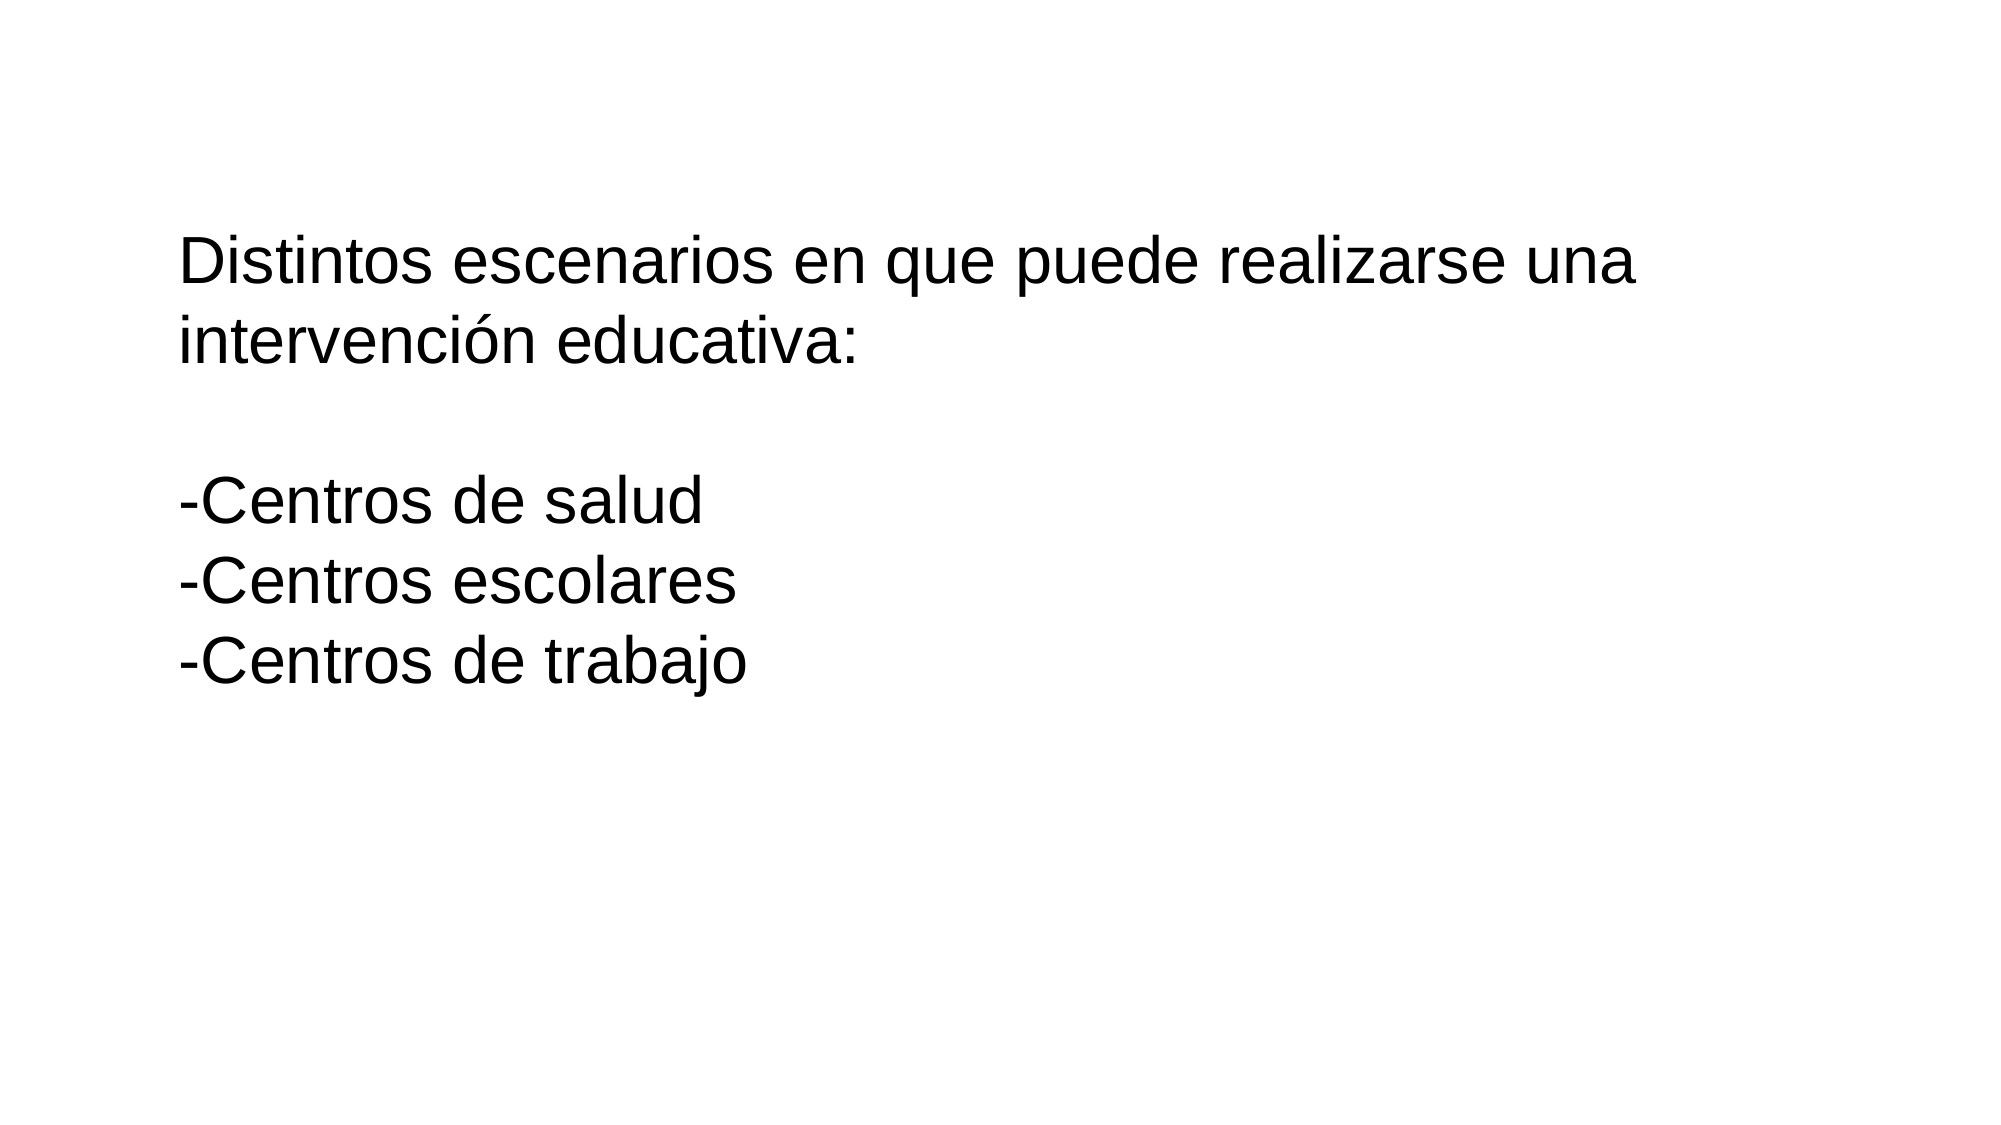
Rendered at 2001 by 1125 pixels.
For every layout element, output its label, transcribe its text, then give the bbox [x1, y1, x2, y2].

text_box Distintos escenarios en que puede realizarse una intervención educativa: -Centros de salud -Centros escolares -Centros de trabajo [164, 209, 1697, 864]
